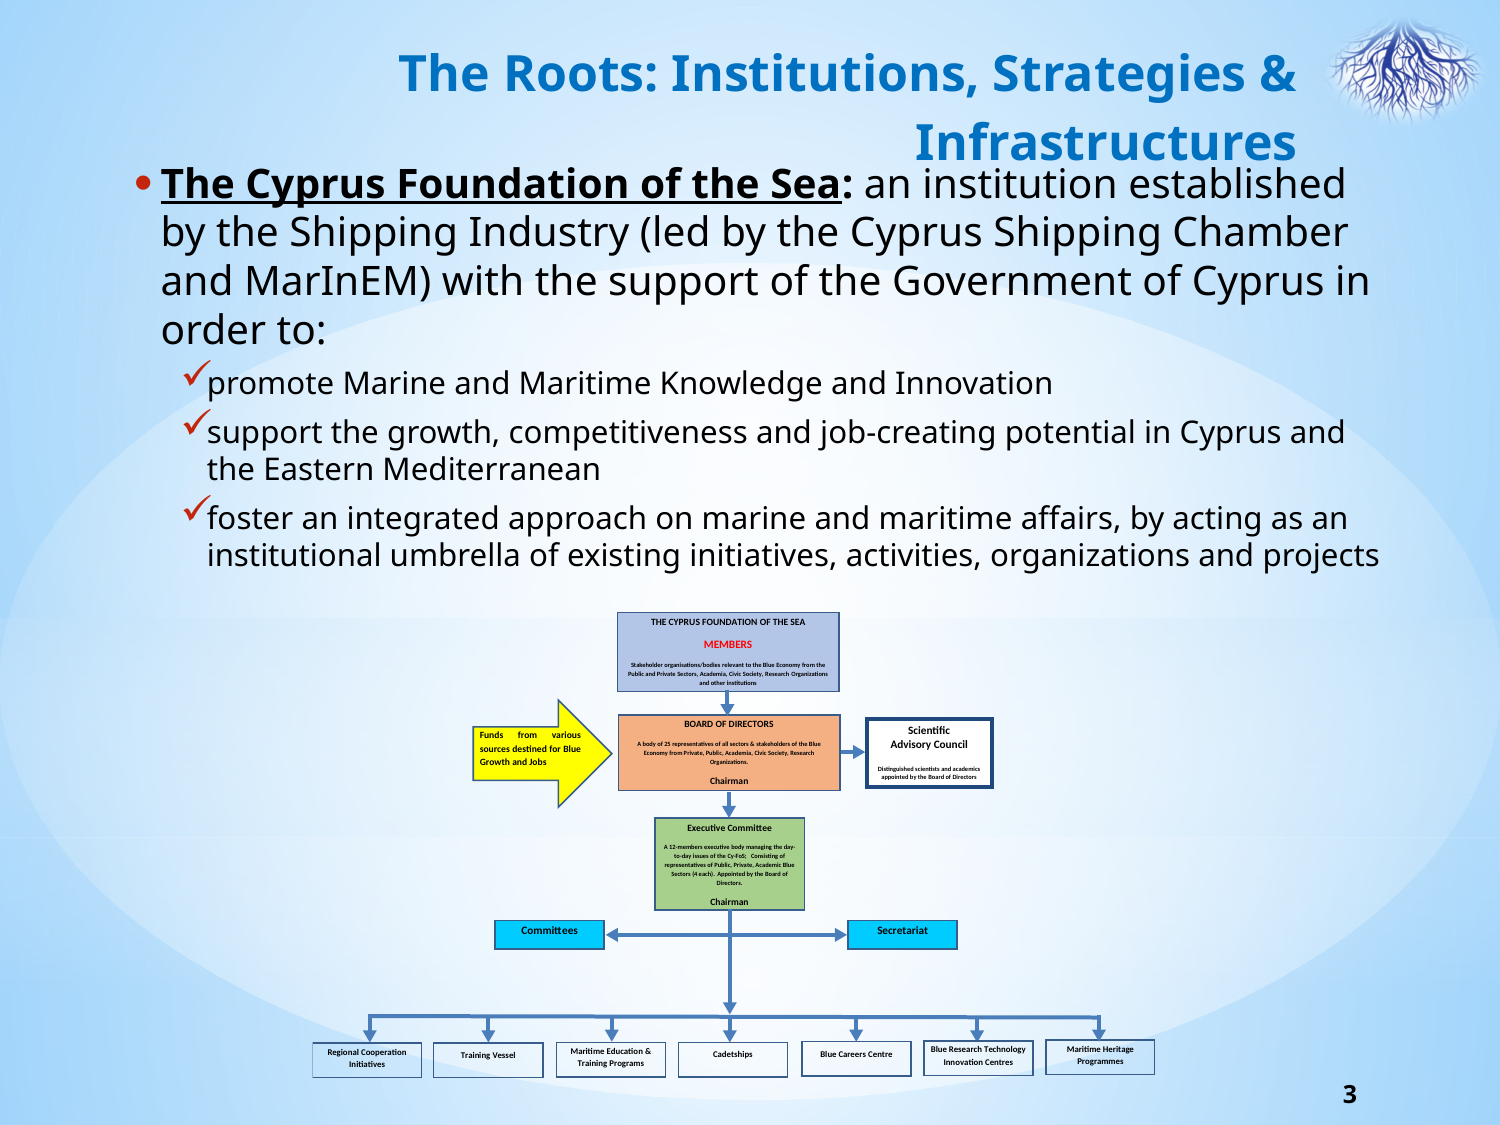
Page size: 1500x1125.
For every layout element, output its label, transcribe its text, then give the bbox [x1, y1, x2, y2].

title The Roots: Institutions, Strategies & Infrastructures [75, 24, 1306, 125]
list The Cyprus Foundation of the Sea: an institution established by the Shipping Industry (led by the Cyprus Shipping Chamber and MarInEM) with the support of the Government of Cyprus in order to: promote Marine and Maritime Knowledge and Innovation support the growth, competitiveness and job-creating potential in Cyprus and the Eastern Mediterranean foster an integrated approach on marine and maritime affairs, by acting as an institutional umbrella of existing initiatives, activities, organizations and projects [112, 149, 1406, 600]
picture [312, 612, 1156, 1079]
picture [1312, 12, 1499, 134]
slide_number 3 [1200, 1065, 1500, 1125]
